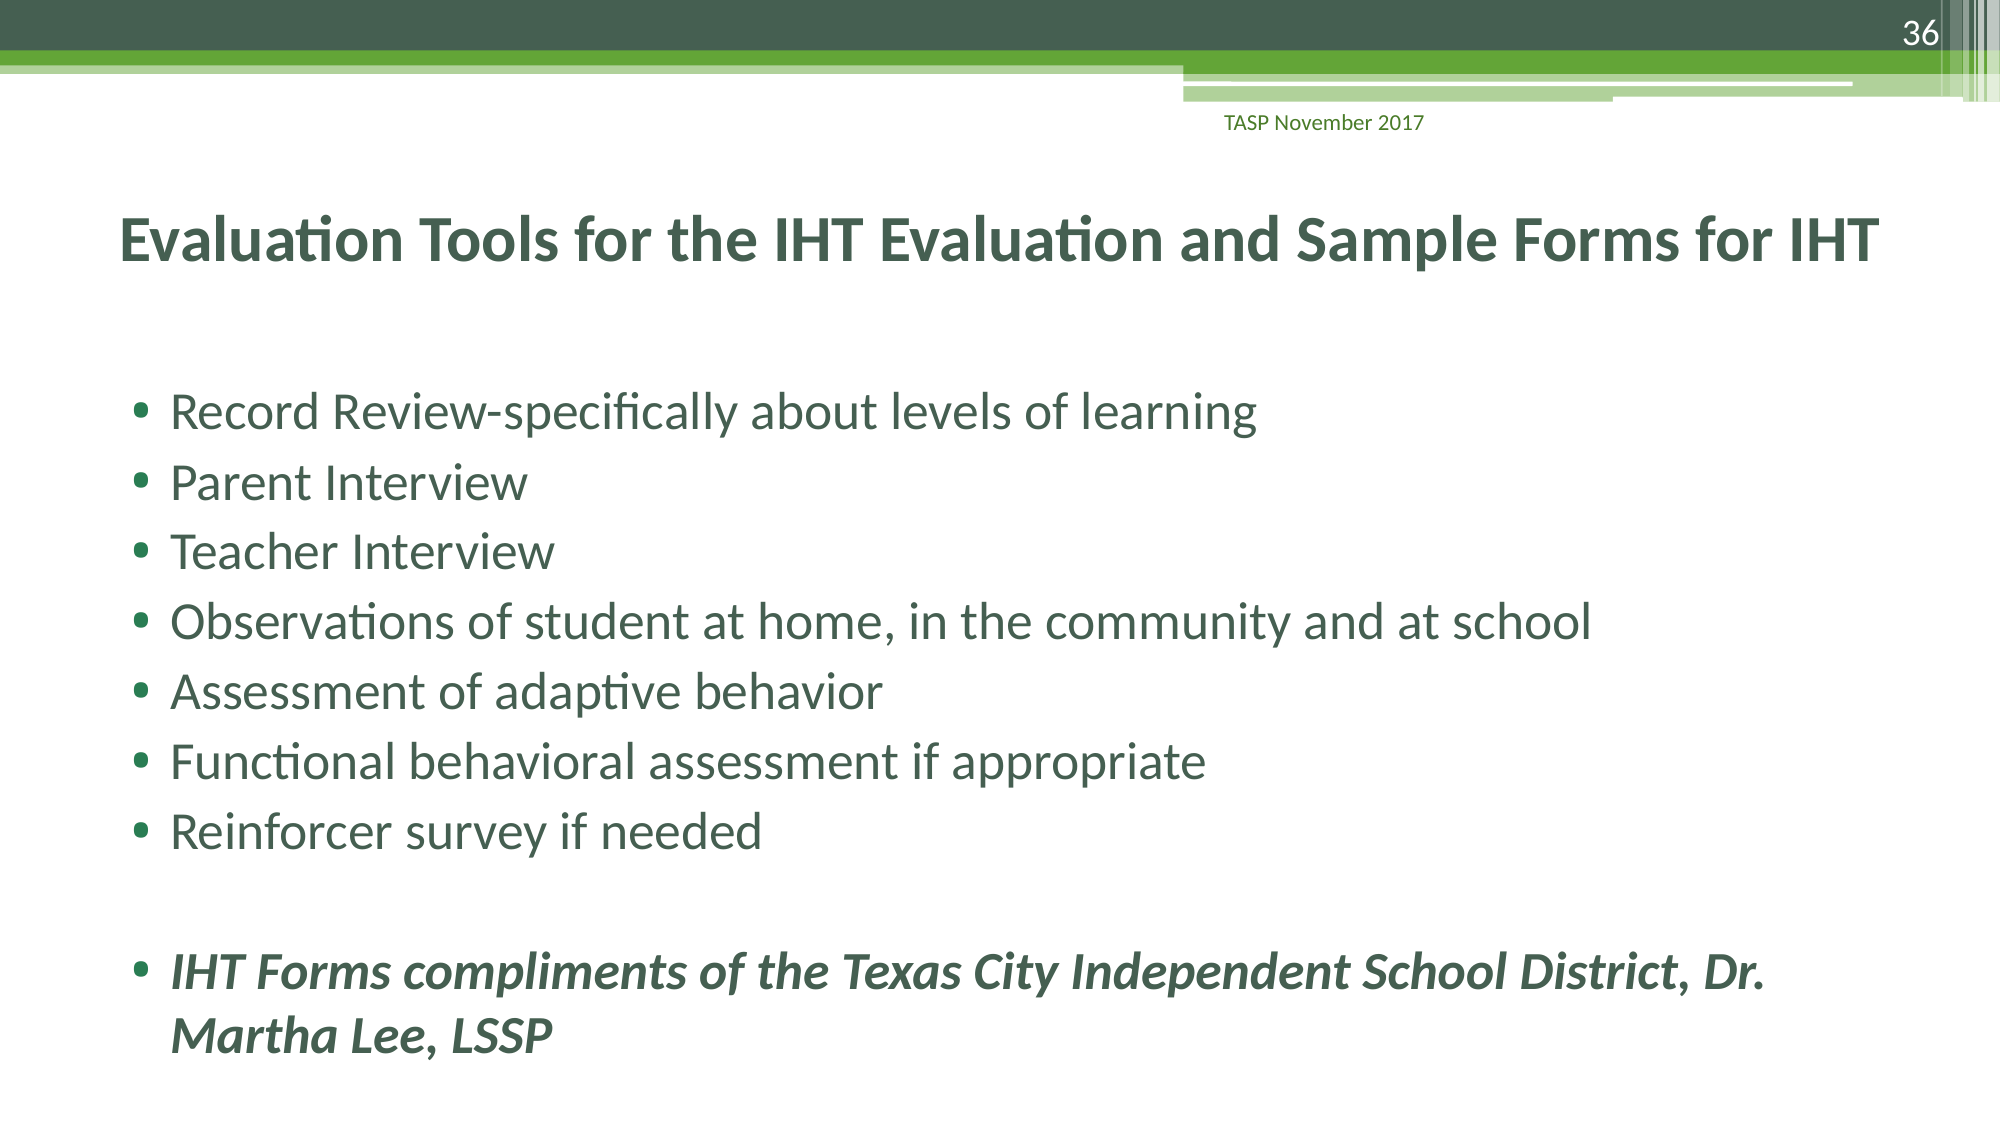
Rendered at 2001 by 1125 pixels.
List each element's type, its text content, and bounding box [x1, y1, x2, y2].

list Record Review-specifically about levels of learning Parent Interview Teacher Interview Observations of student at home, in the community and at school Assessment of adaptive behavior Functional behavioral assessment if appropriate Reinforcer survey if needed IHT Forms compliments of the Texas City Independent School District, Dr. Martha Lee, LSSP [99, 368, 1900, 1079]
slide_number 36 [1788, 0, 1955, 61]
footer TASP November 2017 [1149, 100, 1440, 176]
title Evaluation Tools for the IHT Evaluation and Sample Forms for IHT [99, 187, 1900, 363]
